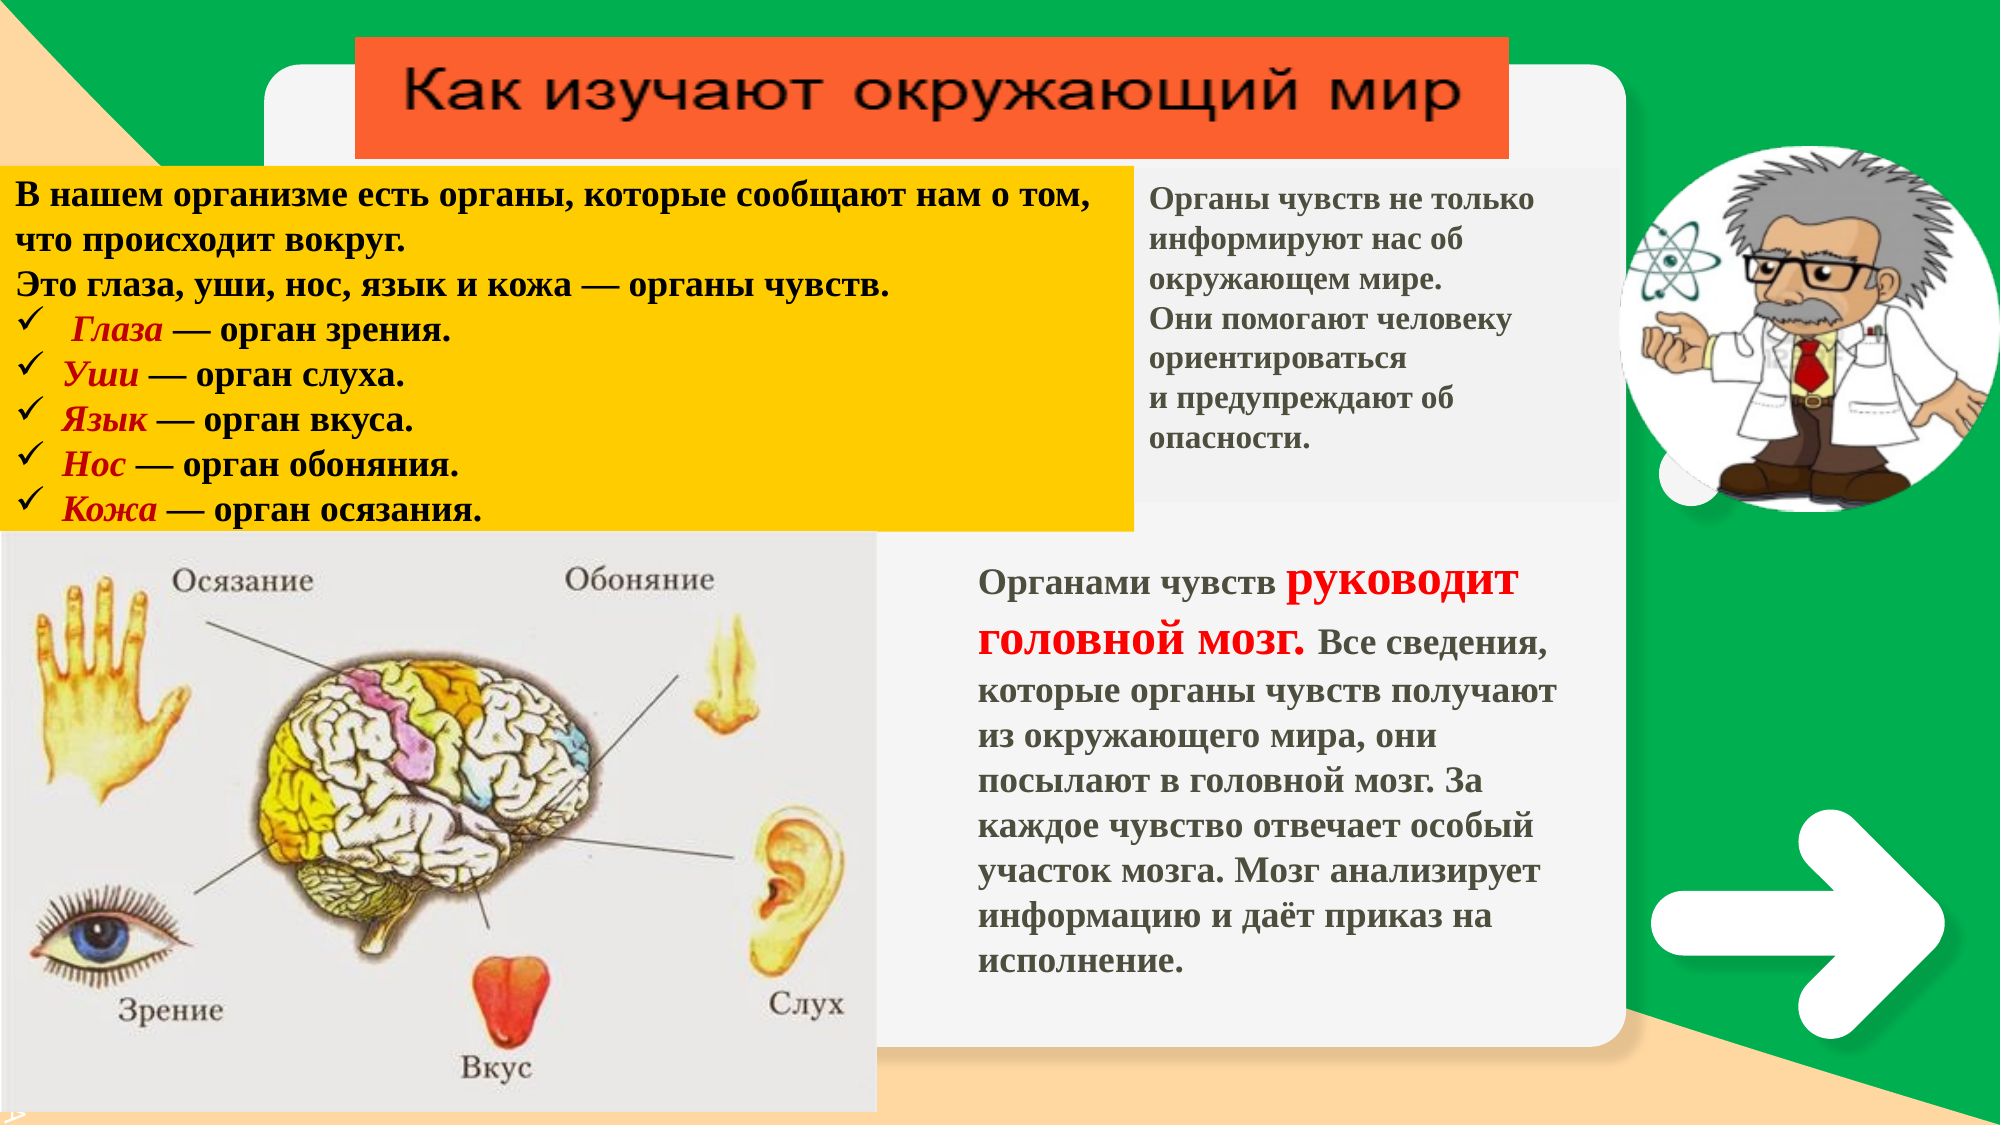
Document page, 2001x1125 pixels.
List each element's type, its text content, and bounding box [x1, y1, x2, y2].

picture [354, 36, 1510, 160]
text_box В нашем организме есть органы, которые сообщают нам о том, что происходит вокруг. Это глаза, уши, нос, язык и кожа — органы чувств. Глаза — орган зрения. Уши — орган слуха. Язык — орган вкуса. Нос — орган обоняния. Кожа — орган осязания. [0, 165, 1135, 532]
text_box [1635, 795, 1954, 1048]
picture [1619, 145, 2000, 513]
picture [0, 531, 877, 1112]
text_box Органами чувств руководит головной мозг. Все сведения, которые органы чувств получают из окружающего мира, они посылают в головной мозг. За каждое чувство отвечает особый участок мозга. Мозг анализирует информацию и даёт приказ на исполнение. [963, 537, 1605, 987]
text_box Органы чувств не только информируют нас об окружающем мире. Они помогают человеку ориентироваться и предупреждают об опасности. [1134, 168, 1614, 503]
